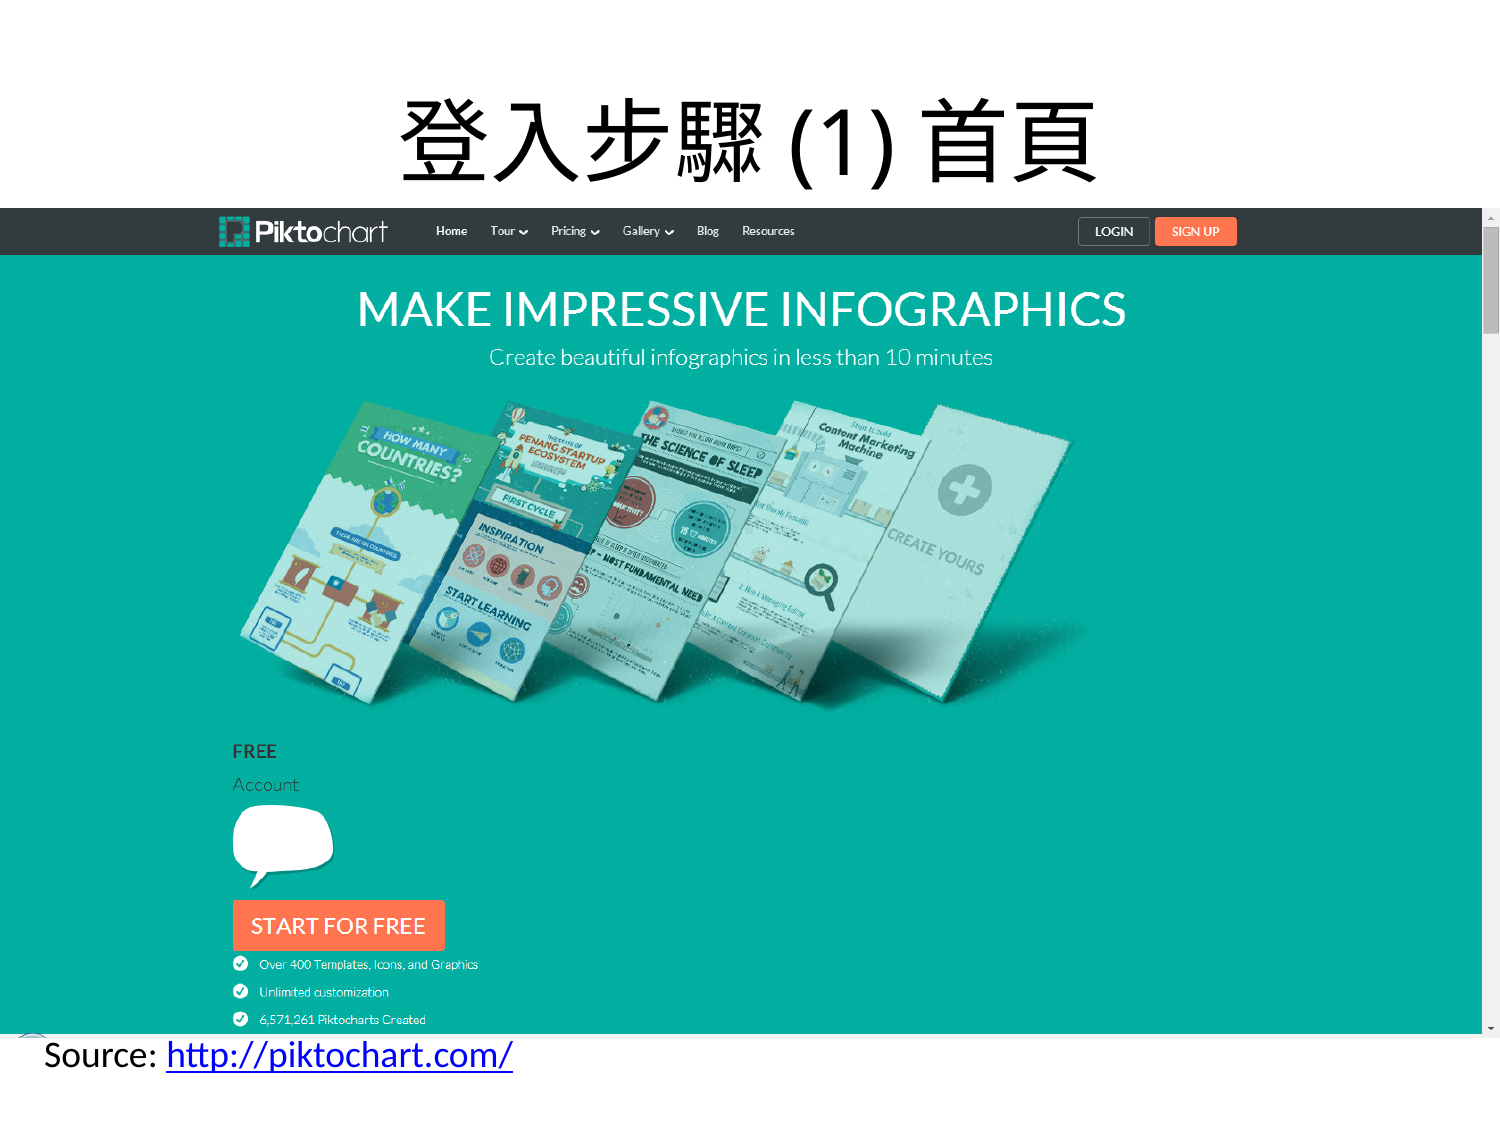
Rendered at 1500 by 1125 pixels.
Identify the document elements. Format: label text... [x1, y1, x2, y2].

text_box Source: http://piktochart.com/ [29, 1046, 1447, 1083]
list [0, 207, 1500, 1038]
title 登入步驟(1)首頁 [75, 45, 1425, 206]
